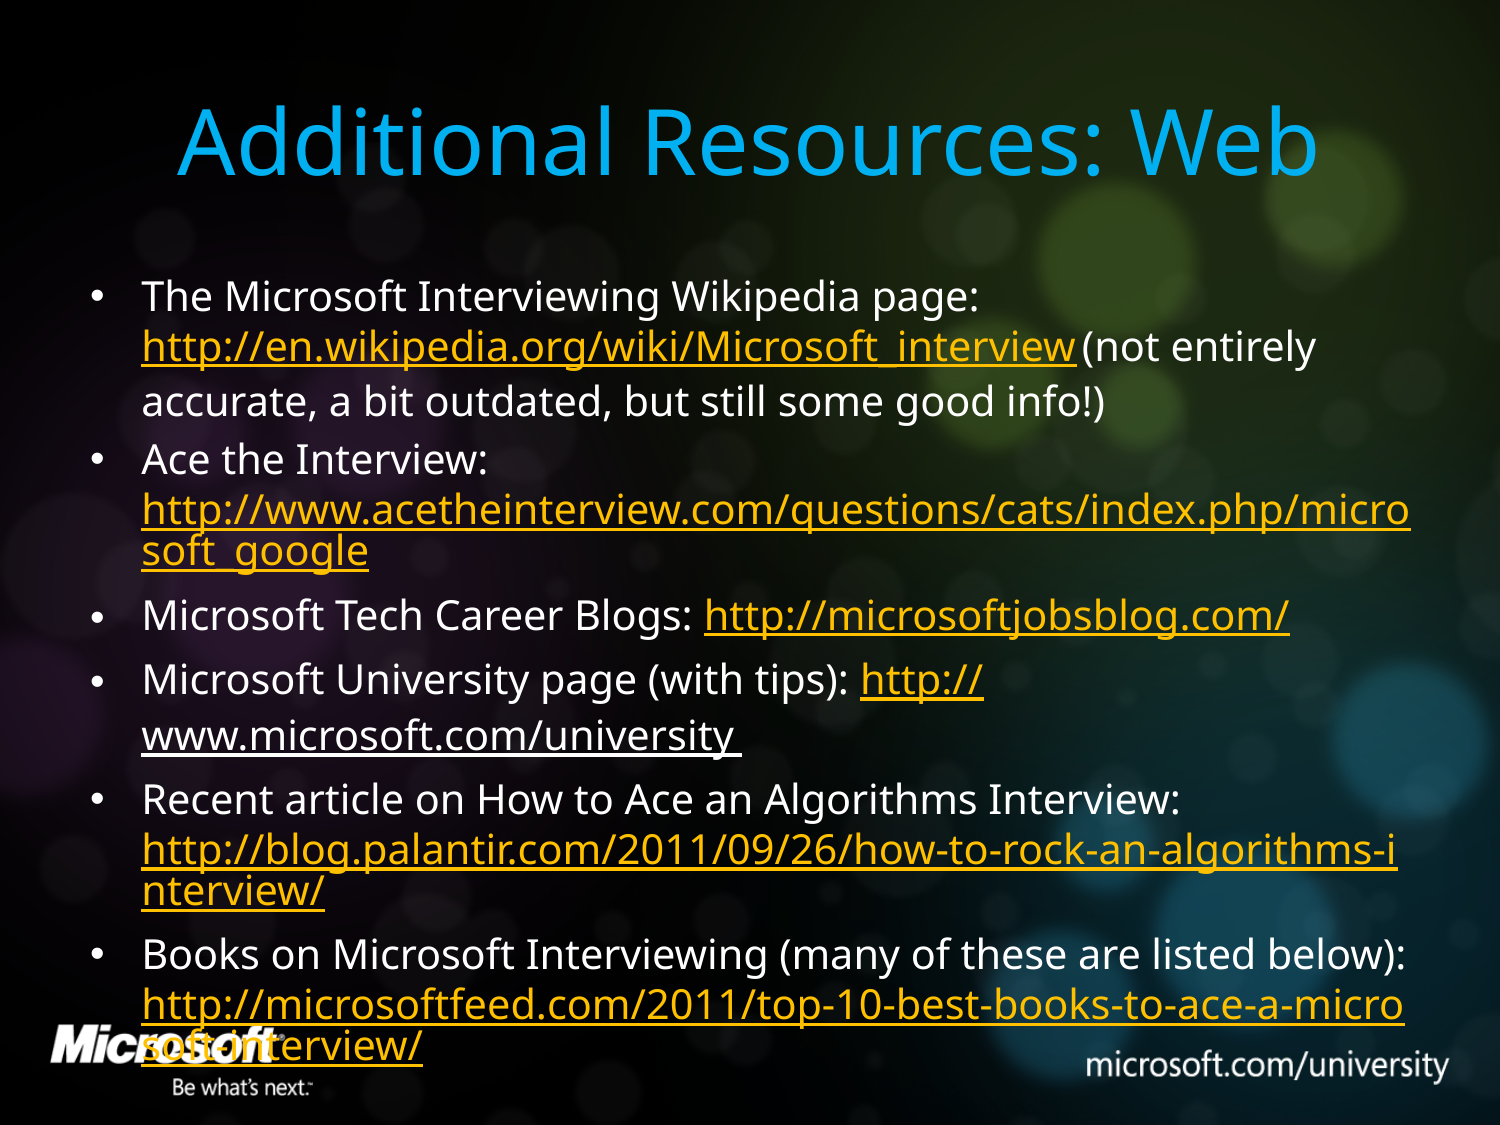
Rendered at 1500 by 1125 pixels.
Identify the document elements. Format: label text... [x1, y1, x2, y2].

picture [0, 0, 1500, 1125]
list The Microsoft Interviewing Wikipedia page: http://en.wikipedia.org/wiki/Microsoft_interview (not entirely accurate, a bit outdated, but still some good info!) Ace the Interview: http://www.acetheinterview.com/questions/cats/index.php/microsoft_google Microsoft Tech Career Blogs: http://microsoftjobsblog.com/ Microsoft University page (with tips): http://www.microsoft.com/university Recent article on How to Ace an Algorithms Interview: http://blog.palantir.com/2011/09/26/how-to-rock-an-algorithms-interview/ Books on Microsoft Interviewing (many of these are listed below): http://microsoftfeed.com/2011/top-10-best-books-to-ace-a-microsoft-interview/ [75, 262, 1425, 1005]
title Additional Resources: Web [75, 45, 1425, 233]
